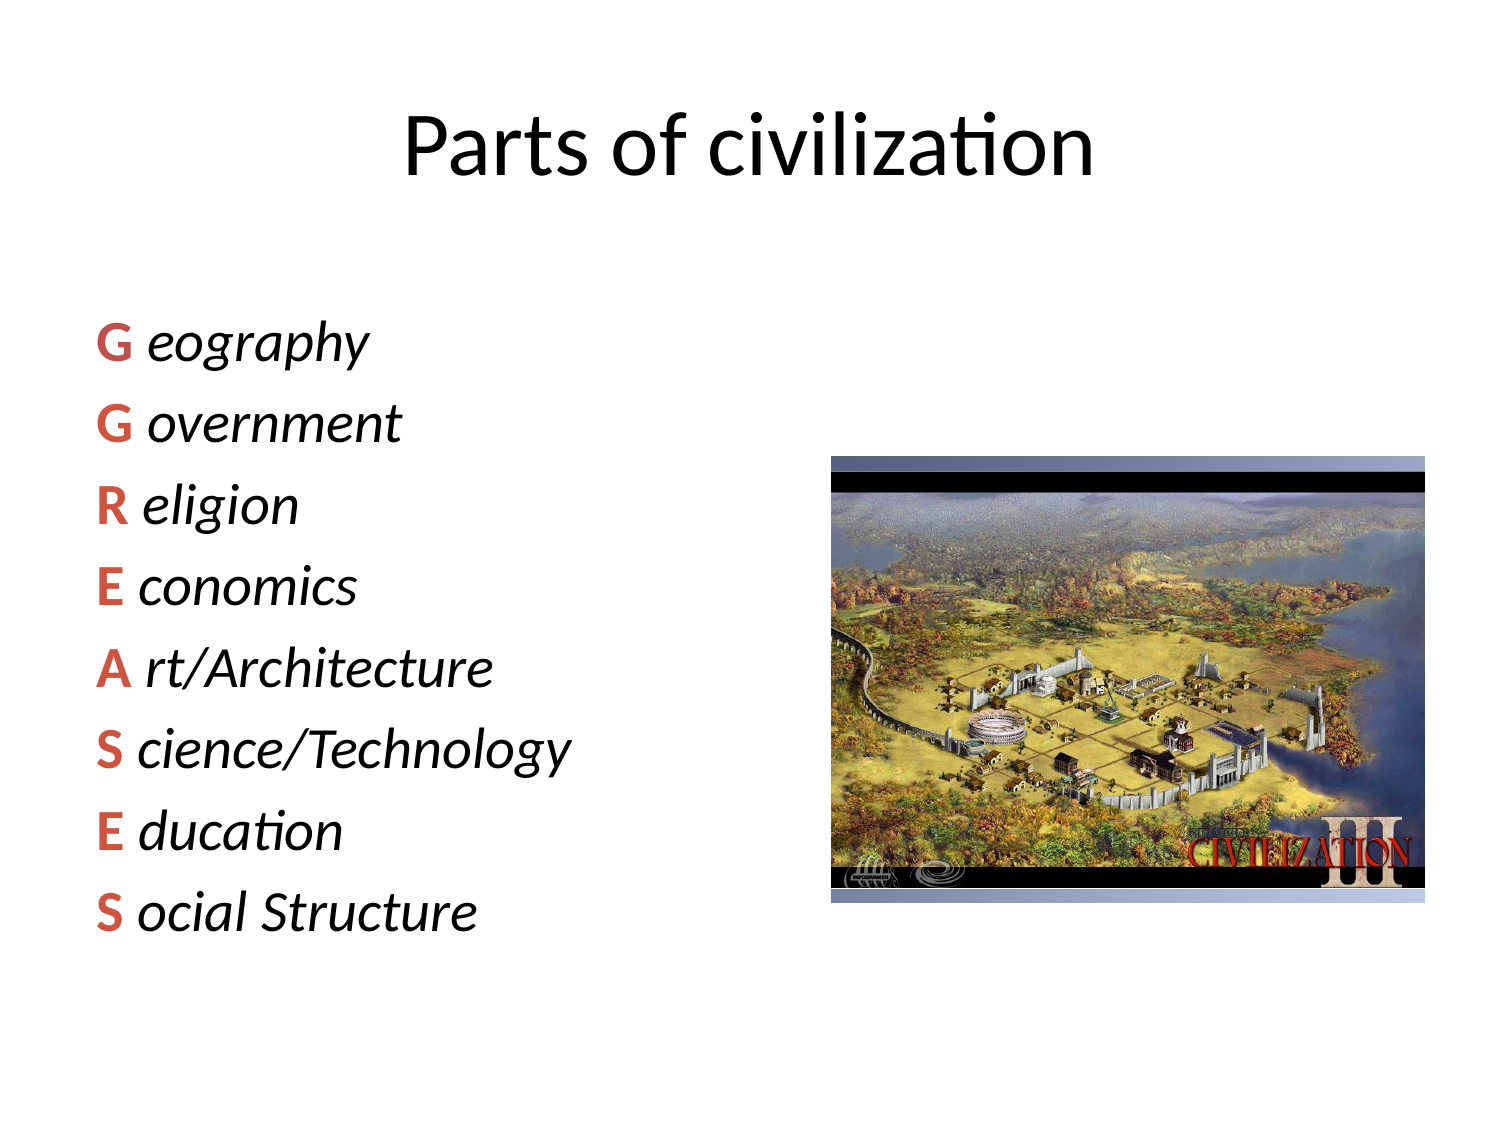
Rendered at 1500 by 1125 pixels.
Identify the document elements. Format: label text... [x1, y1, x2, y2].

list G eography G overnment R eligion E conomics A rt/Architecture S cience/Technology E ducation S ocial Structure [81, 295, 1322, 1125]
title Parts of civilization [75, 45, 1425, 233]
picture [830, 456, 1426, 903]
